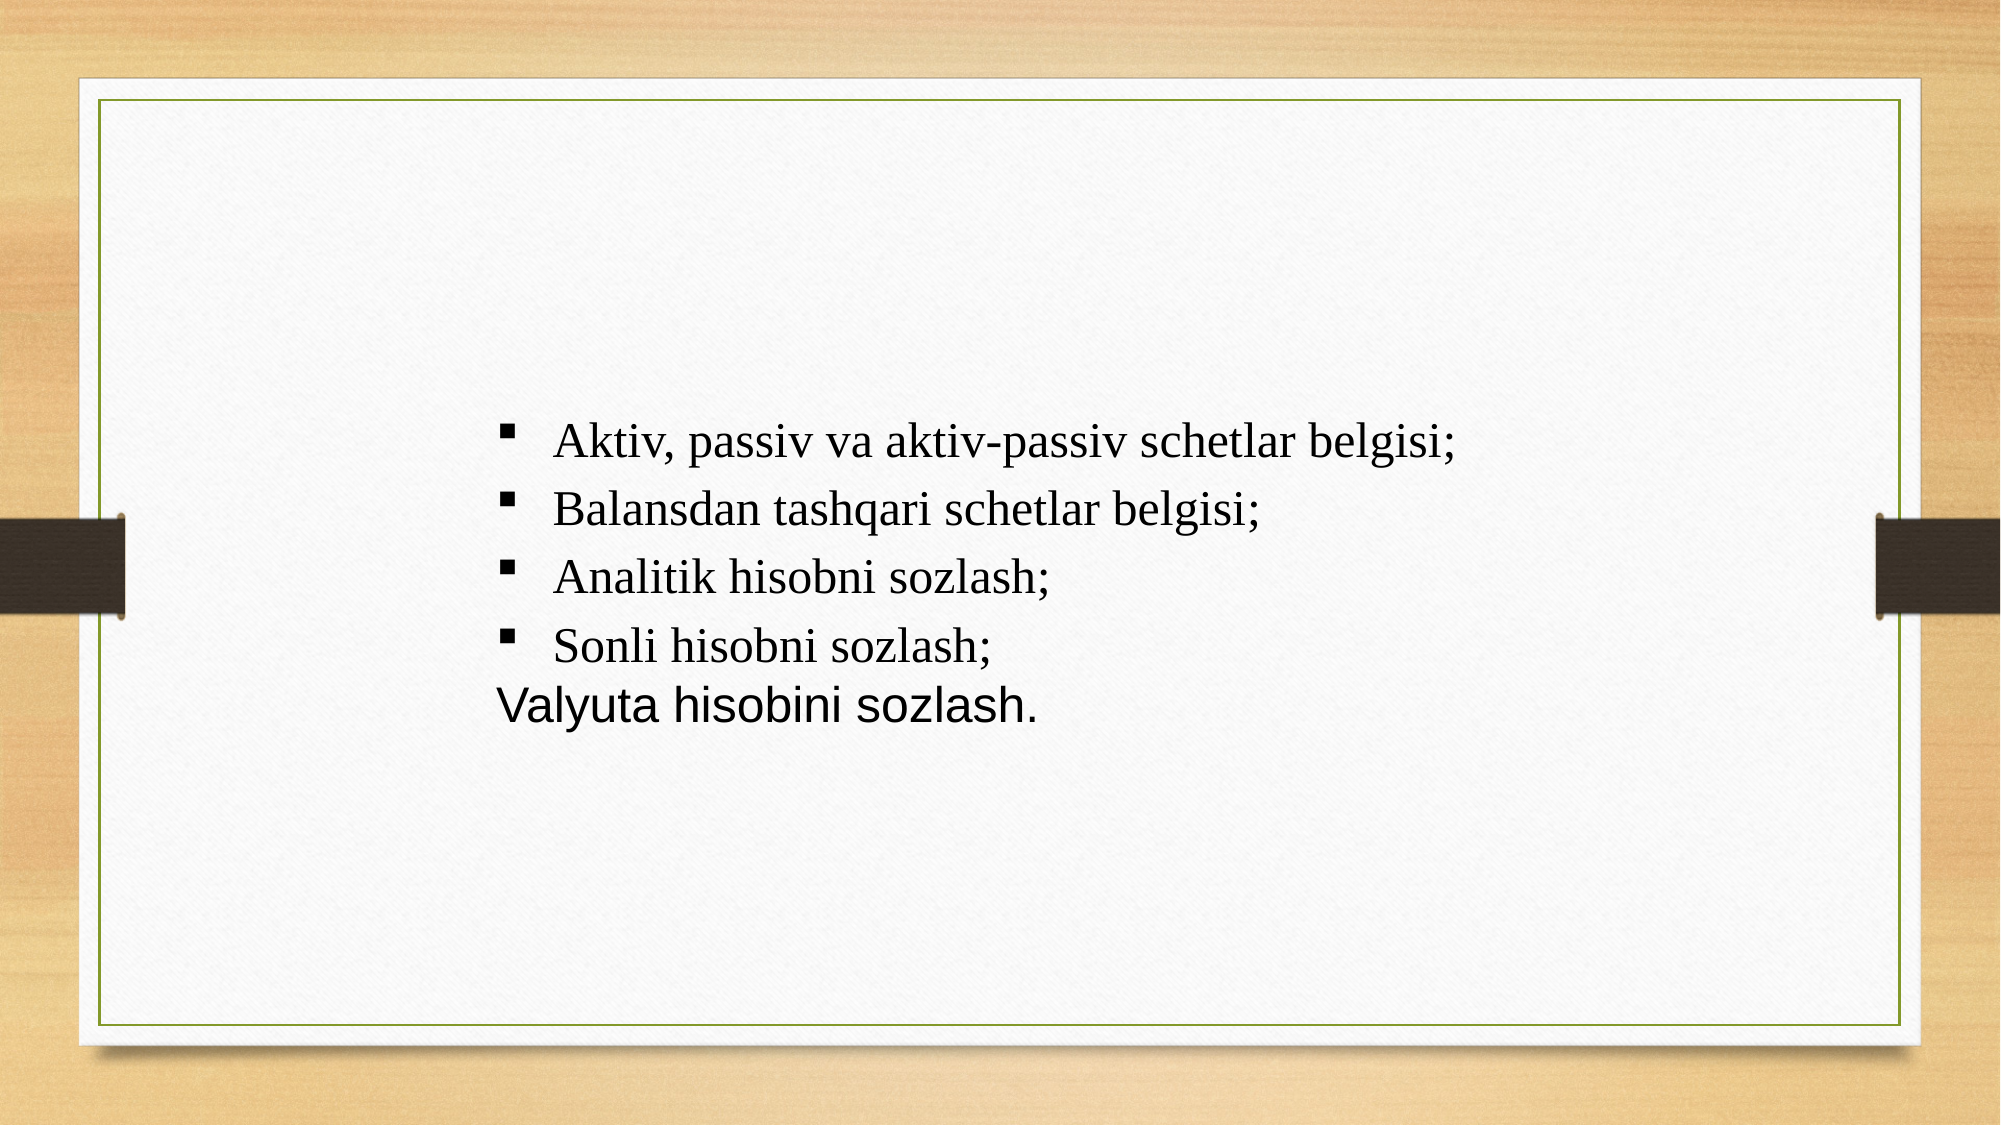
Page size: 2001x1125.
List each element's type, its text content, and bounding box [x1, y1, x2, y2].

picture [0, 0, 2001, 1125]
text_box Aktiv, passiv va aktiv-passiv schetlar belgisi; Balansdan tashqari schetlar belgisi; Analitik hisobni sozlash; Sonli hisobni sozlash; Valyuta hisobini sozlash. [481, 399, 1766, 740]
